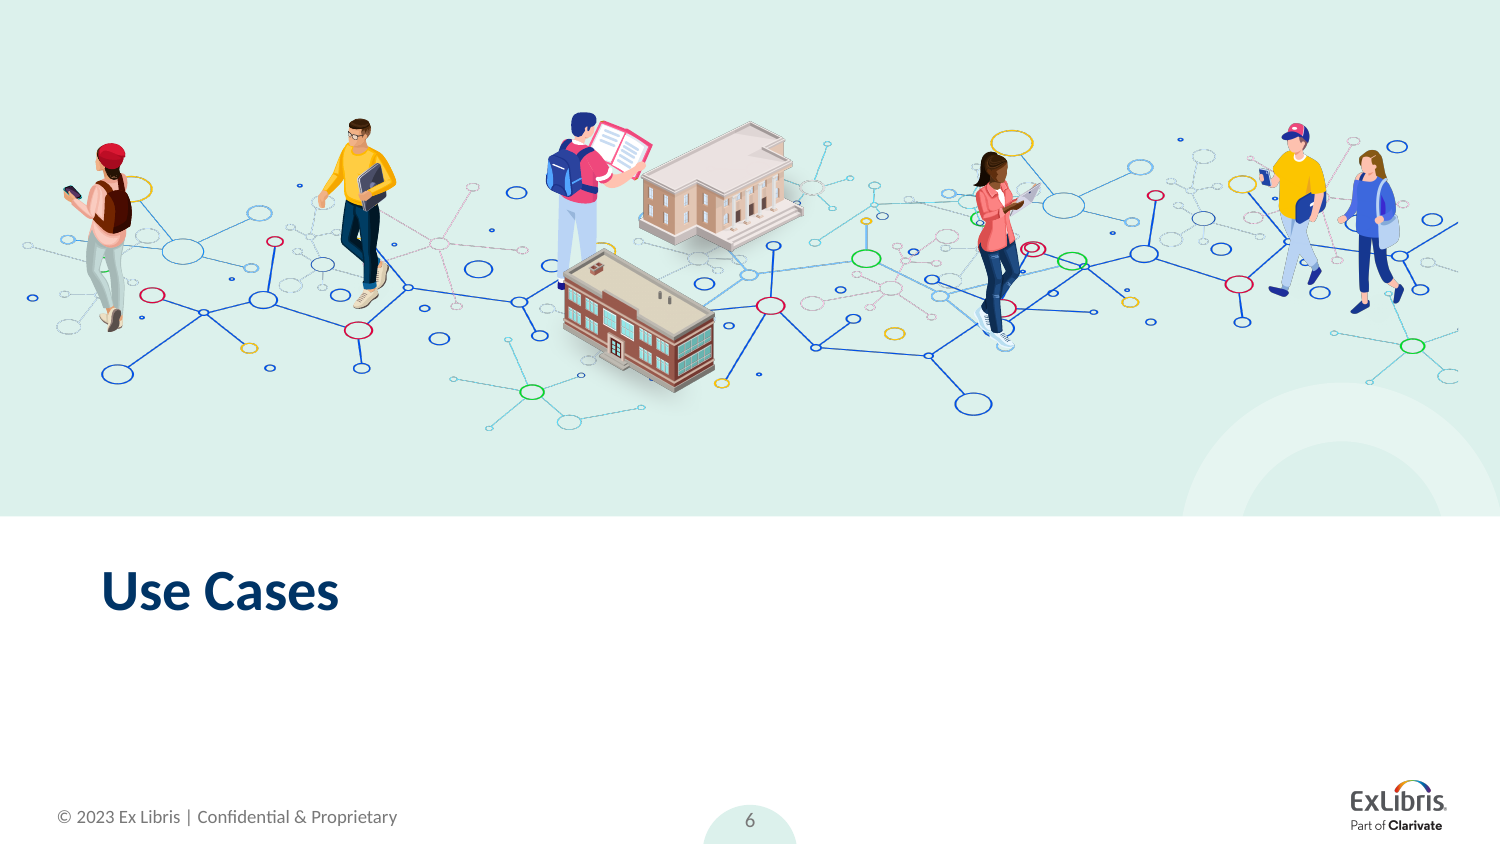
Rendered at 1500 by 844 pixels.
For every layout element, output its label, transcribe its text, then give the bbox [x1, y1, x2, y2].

picture [1351, 780, 1447, 830]
picture [22, 95, 1459, 431]
picture [609, 165, 621, 174]
title Use Cases [86, 544, 1152, 749]
text_box 6 [705, 789, 795, 844]
